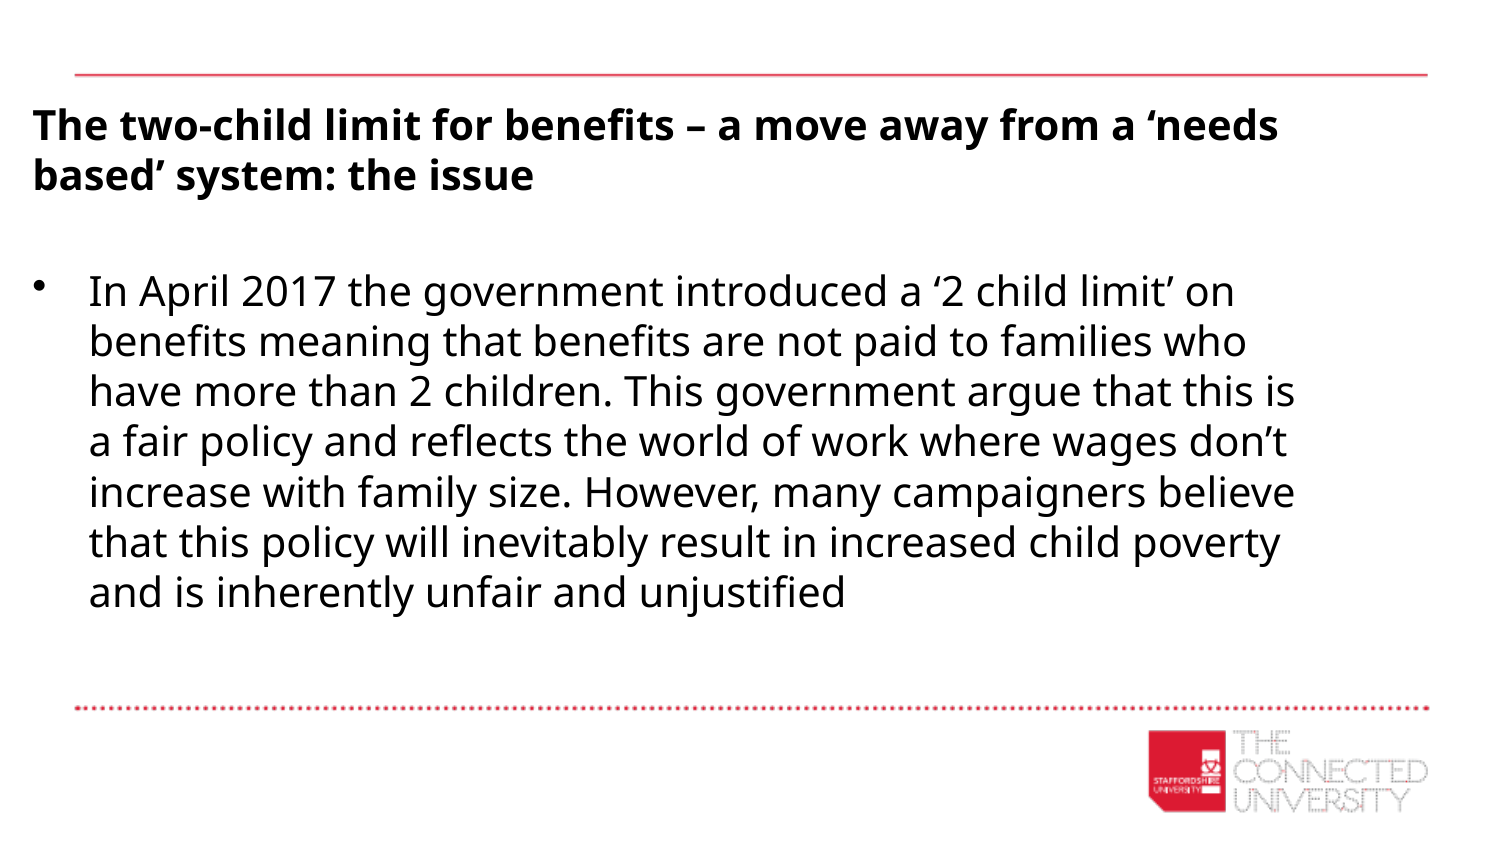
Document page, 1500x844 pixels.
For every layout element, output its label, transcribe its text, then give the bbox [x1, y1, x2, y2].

text_box The two-child limit for benefits – a move away from a ‘needs based’ system: the issue In April 2017 the government introduced a ‘2 child limit’ on benefits meaning that benefits are not paid to families who have more than 2 children. This government argue that this is a fair policy and reflects the world of work where wages don’t increase with family size. However, many campaigners believe that this policy will inevitably result in increased child poverty and is inherently unfair and unjustified [17, 91, 1317, 705]
